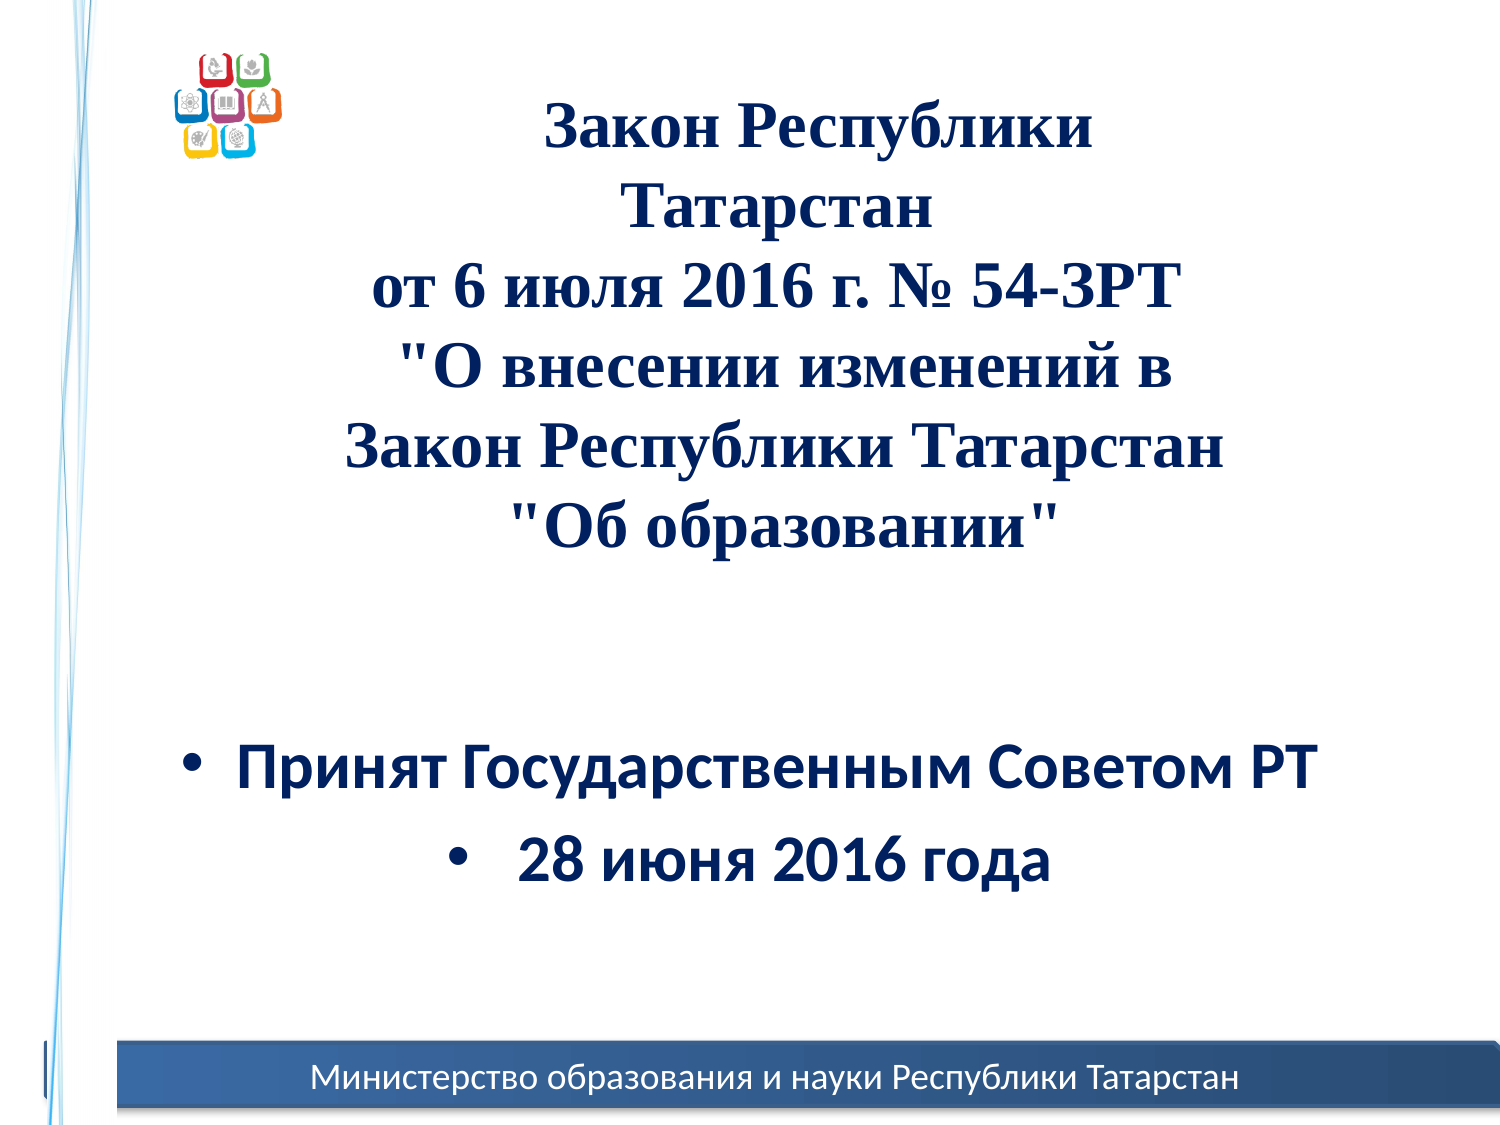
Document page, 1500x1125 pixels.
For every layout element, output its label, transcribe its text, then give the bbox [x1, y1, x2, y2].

text_box Министерство образования и науки Республики Татарстан [122, 1040, 1500, 1108]
picture [47, 0, 117, 1125]
list Принят Государственным Советом РТ 28 июня 2016 года [122, 527, 1424, 976]
picture [173, 52, 283, 159]
title Закон Республики Татарстан от 6 июля 2016 г. № 54-ЗРТ "О внесении изменений в Закон Республики Татарстан "Об образовании" [301, 105, 1270, 457]
